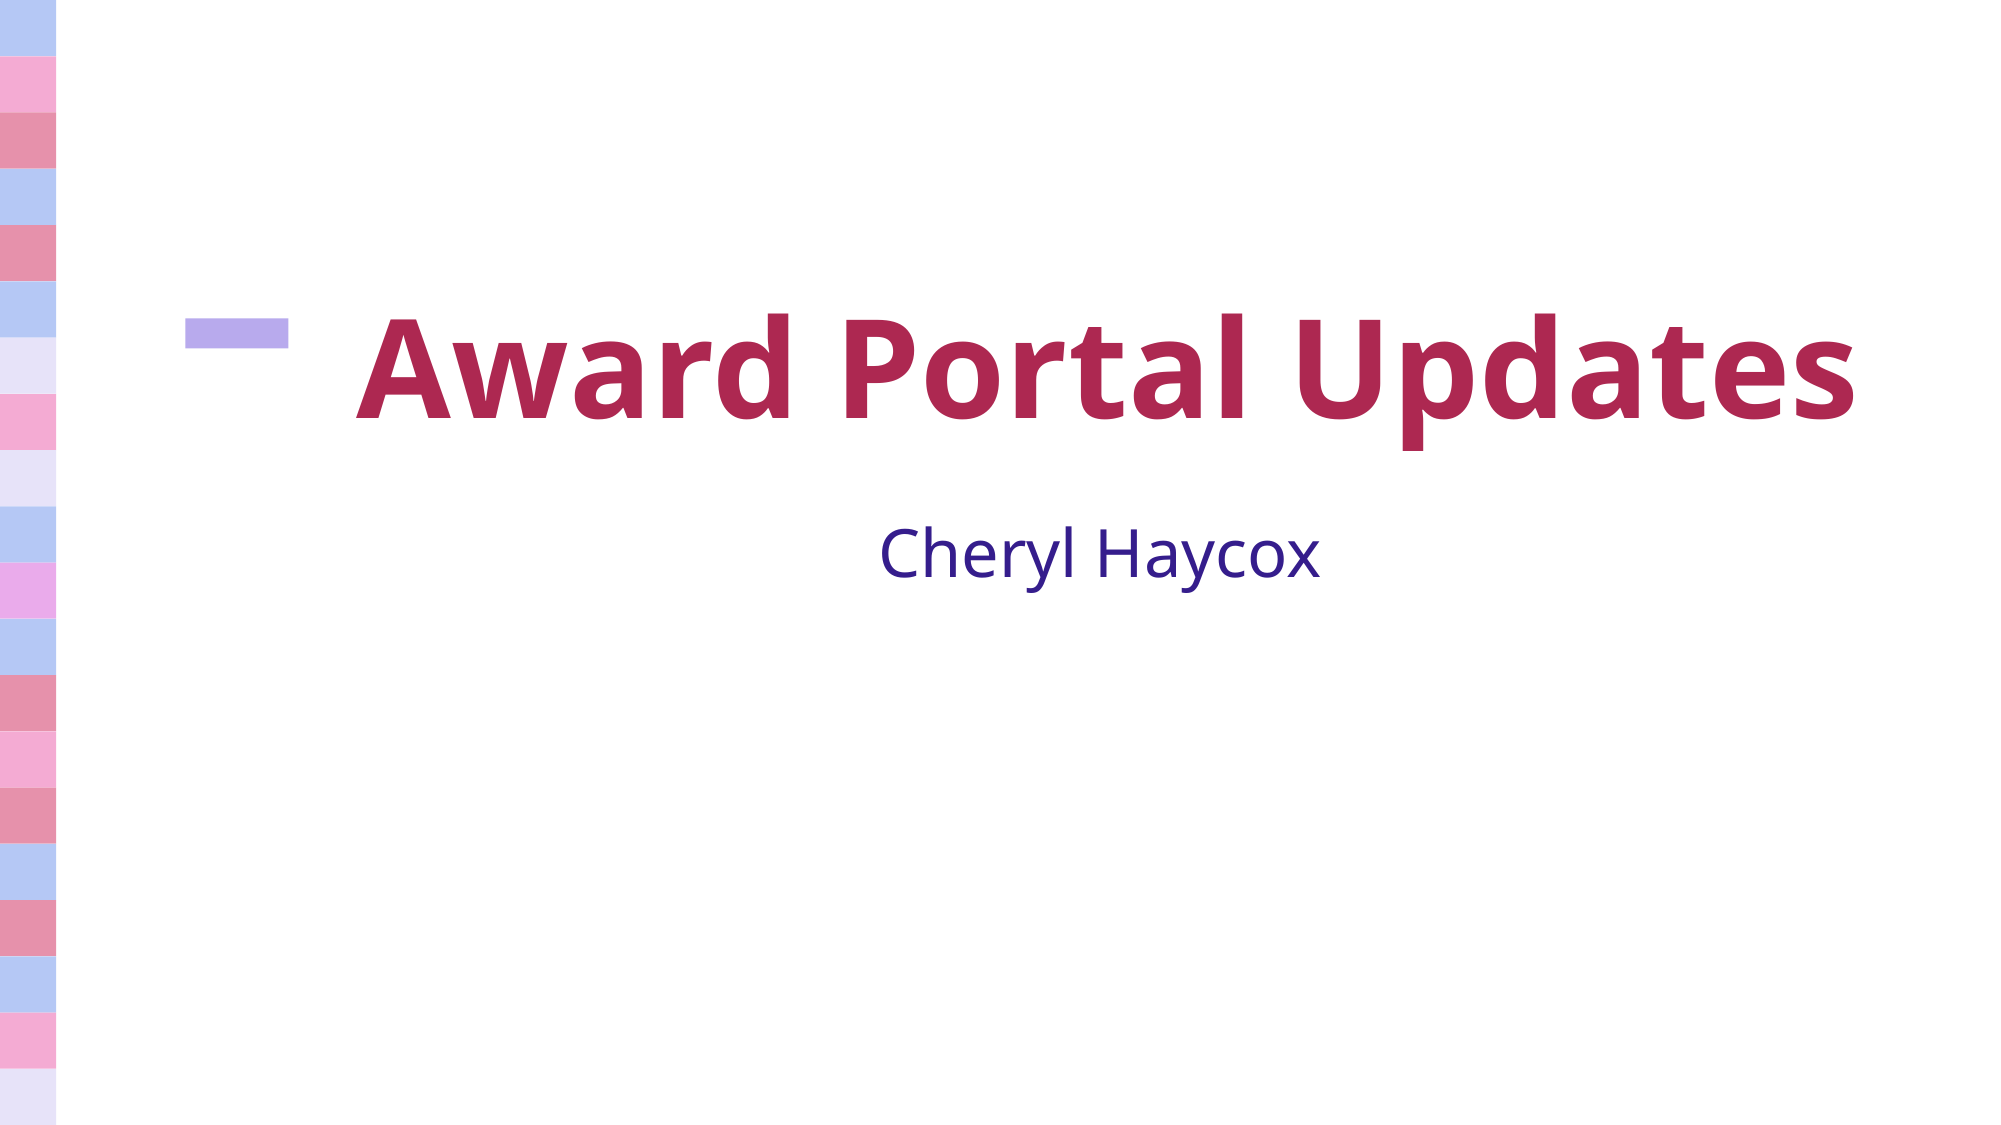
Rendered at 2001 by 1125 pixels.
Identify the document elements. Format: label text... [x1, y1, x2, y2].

text_box Cheryl Haycox [357, 510, 1858, 783]
title Award Portal Updates [302, 292, 1930, 605]
